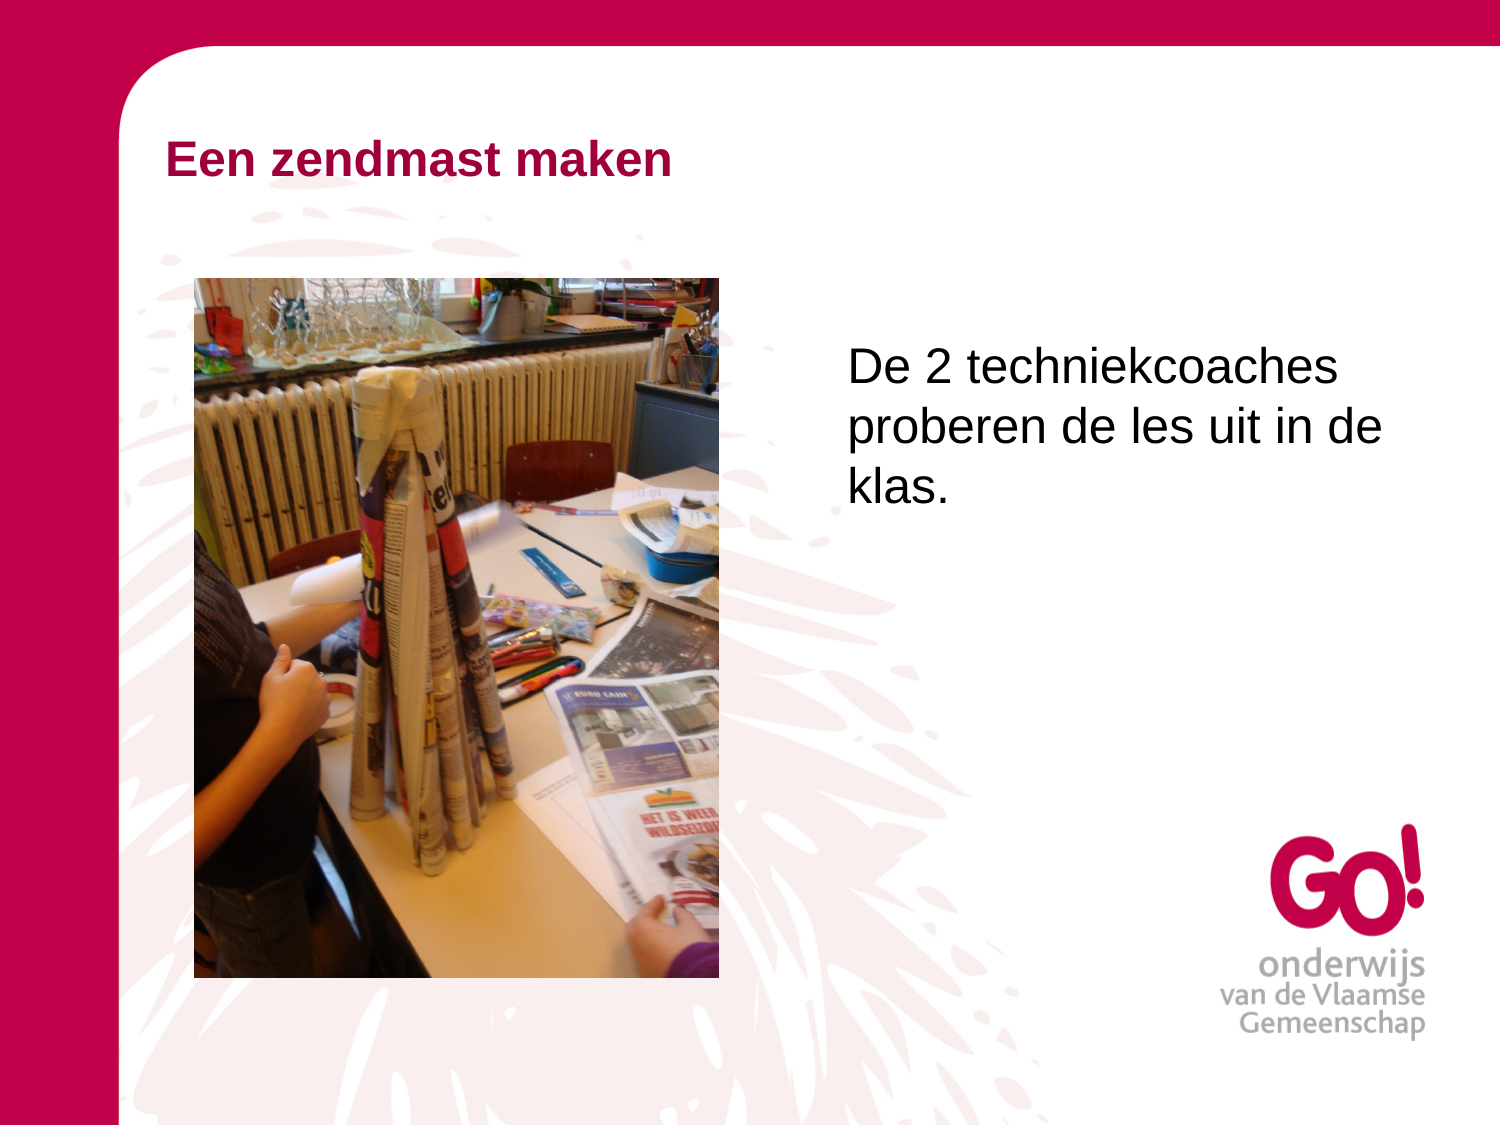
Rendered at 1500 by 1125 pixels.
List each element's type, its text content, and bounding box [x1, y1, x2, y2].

text_box De 2 techniekcoaches proberen de les uit in de klas. [832, 326, 1425, 521]
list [194, 278, 719, 978]
picture [0, 0, 1500, 1125]
title Een zendmast maken [149, 87, 1426, 226]
